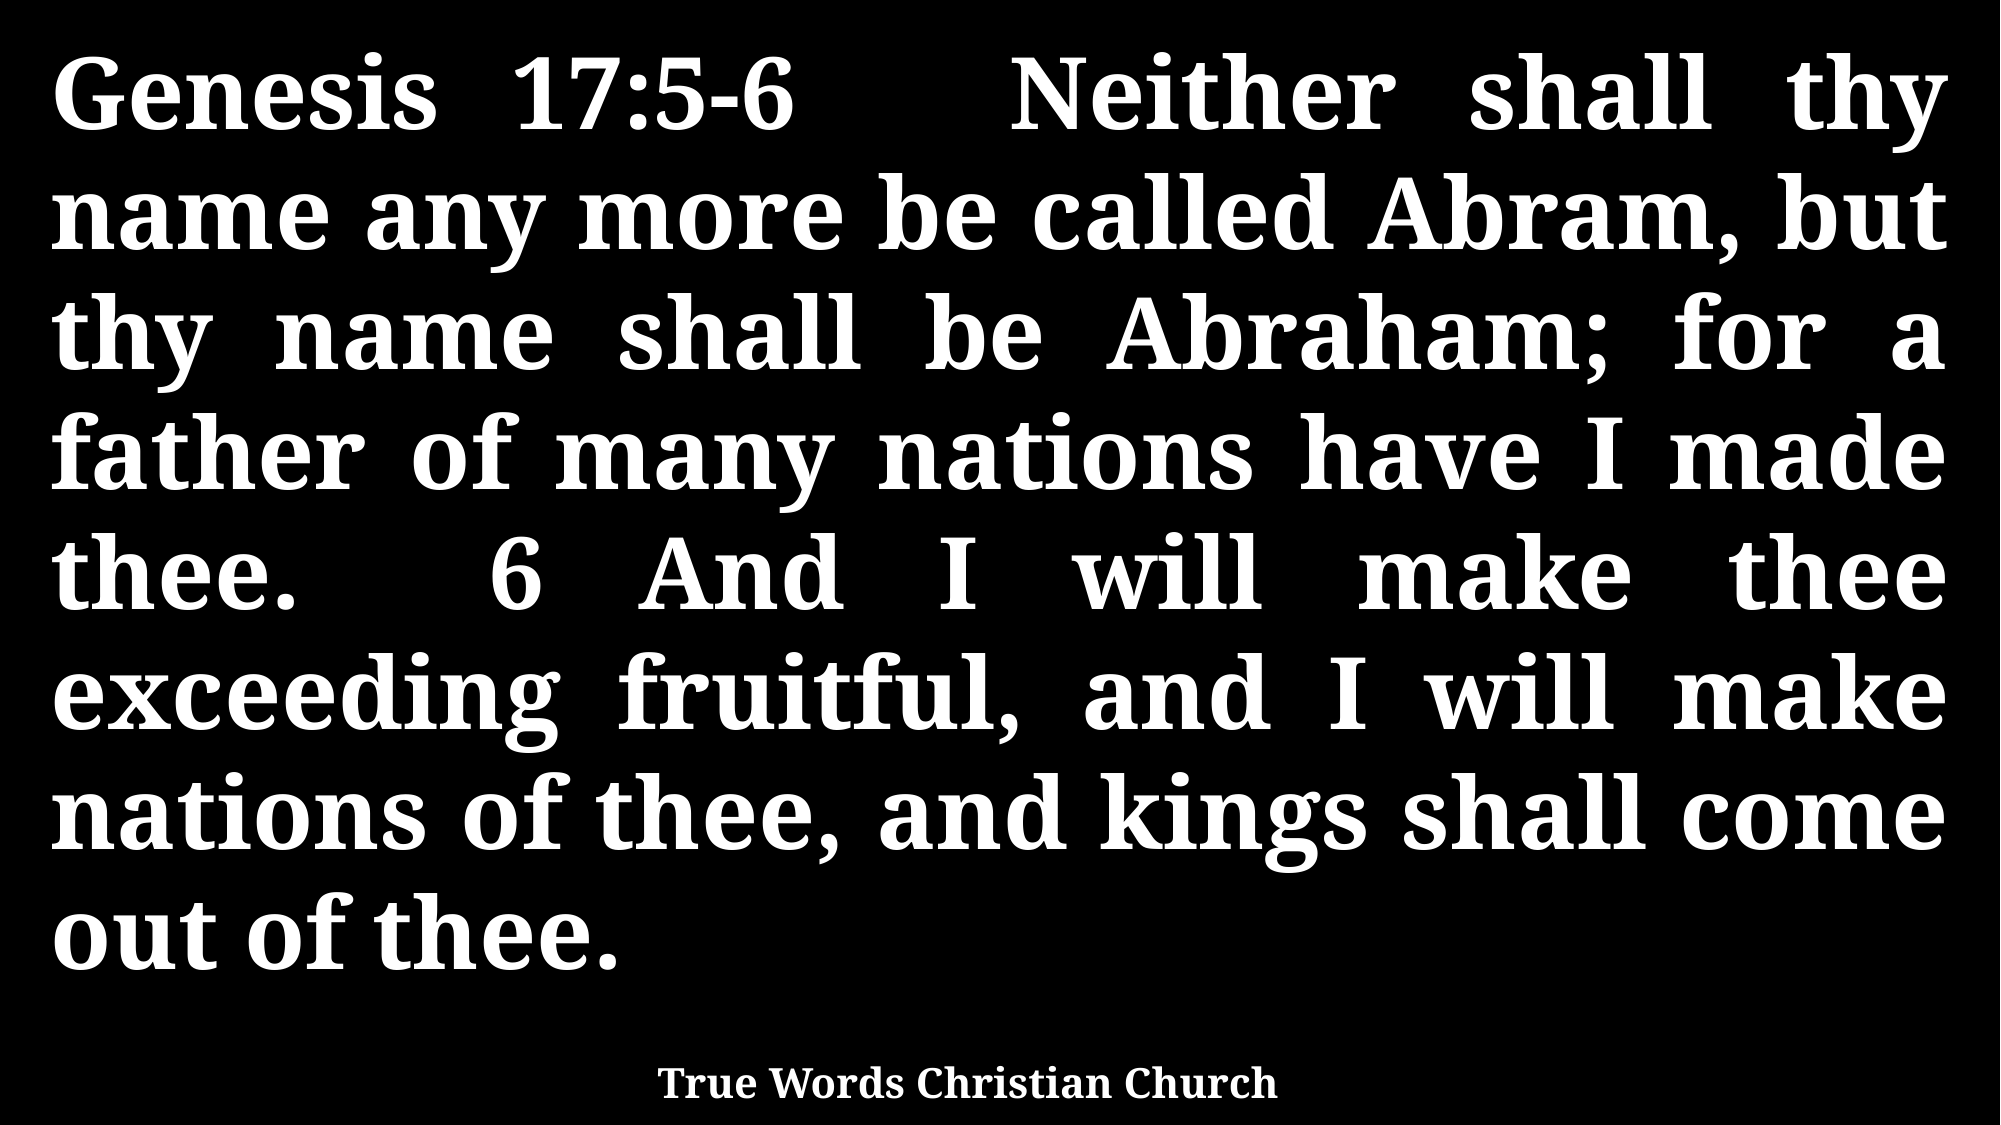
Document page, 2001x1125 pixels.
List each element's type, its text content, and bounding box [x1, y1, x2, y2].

text_box Genesis 17:5-6 Neither shall thy name any more be called Abram, but thy name shall be Abraham; for a father of many nations have I made thee. 6 And I will make thee exceeding fruitful, and I will make nations of thee, and kings shall come out of thee. [35, 22, 1965, 997]
text_box True Words Christian Church [642, 1049, 1294, 1114]
